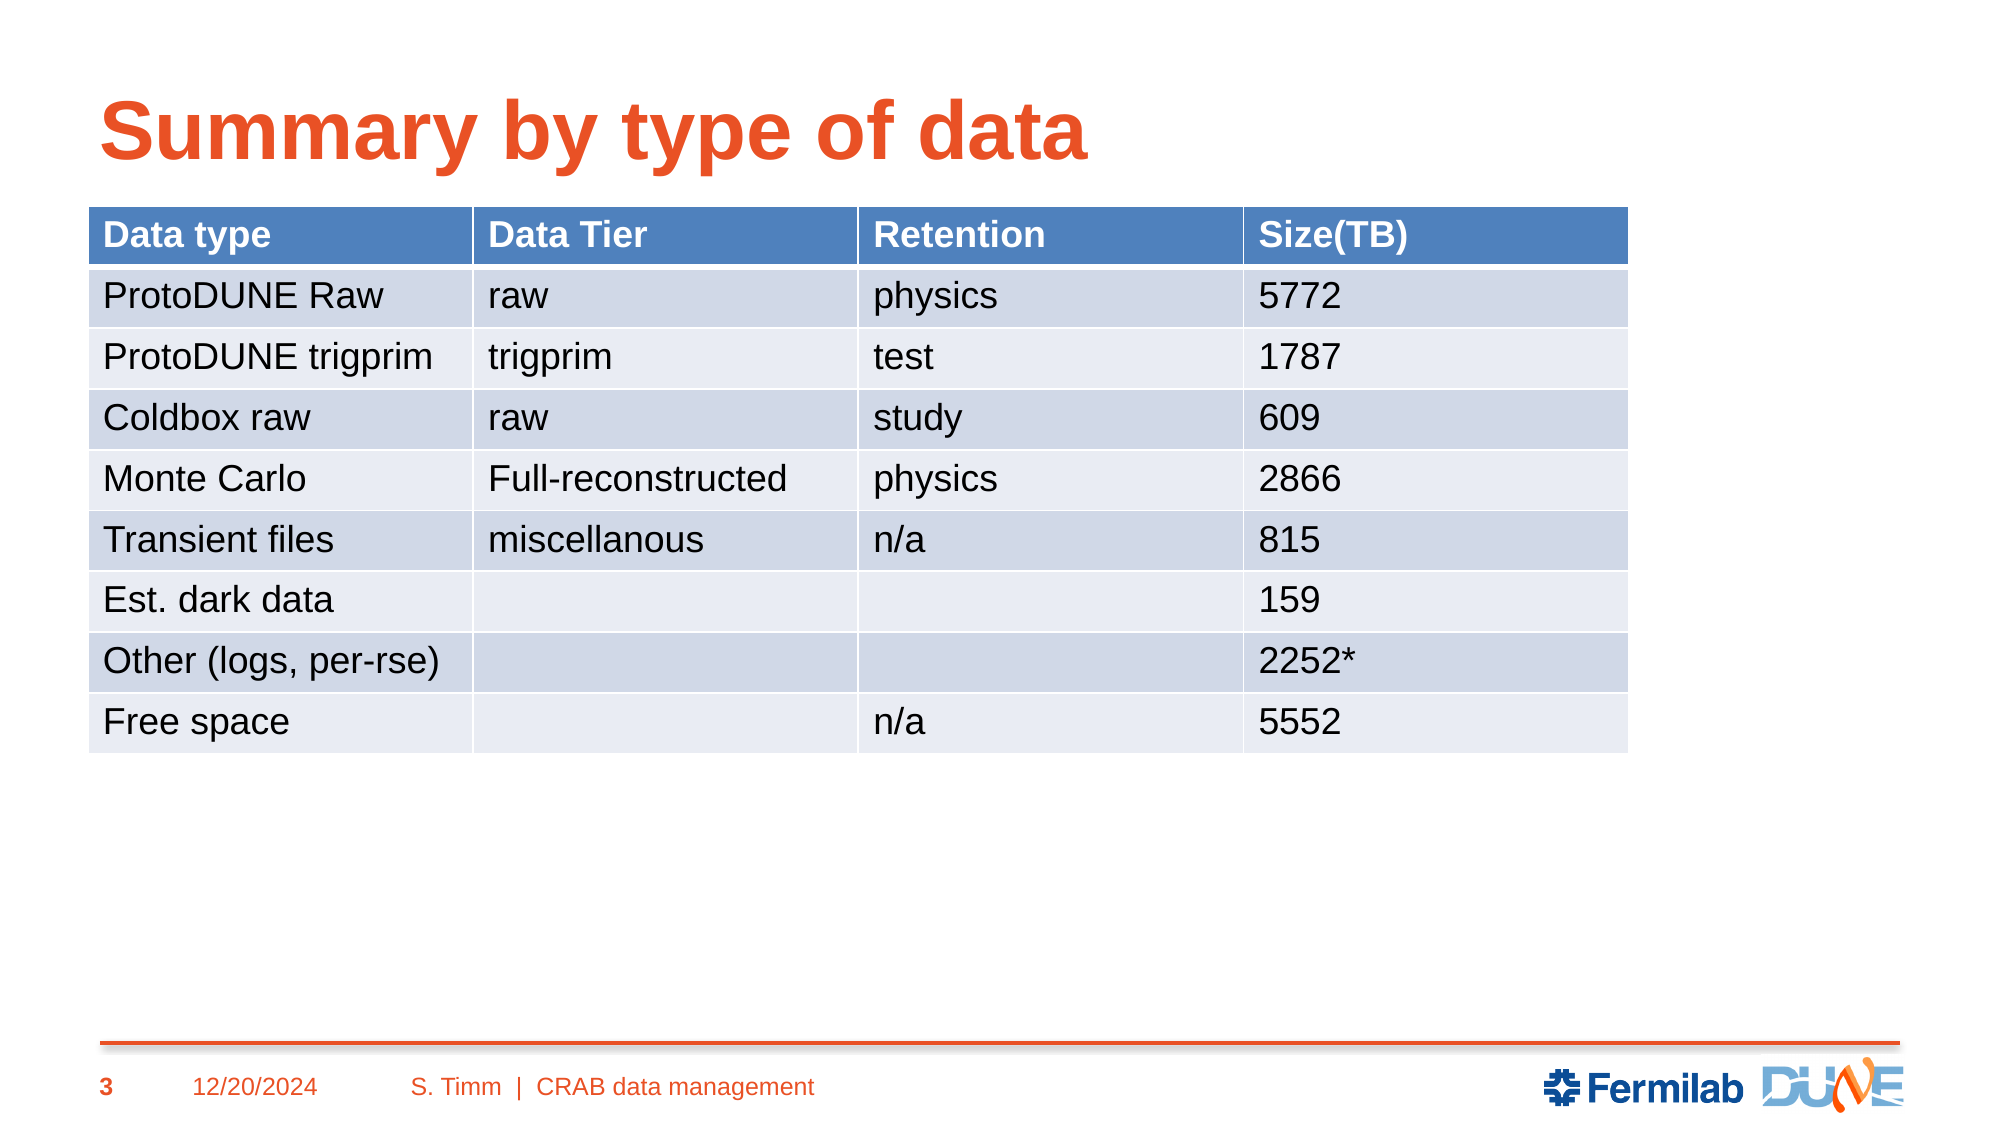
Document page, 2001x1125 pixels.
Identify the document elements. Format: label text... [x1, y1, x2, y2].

table_cell [859, 572, 1243, 631]
table_cell miscellanous [474, 511, 857, 570]
table_cell [474, 633, 857, 692]
table_cell study [859, 390, 1243, 449]
table_cell physics [859, 270, 1243, 327]
table_cell Coldbox raw [89, 390, 472, 449]
table_cell Est. dark data [89, 572, 472, 631]
picture [1761, 1054, 1905, 1114]
table_cell 815 [1244, 511, 1628, 570]
table_cell raw [474, 390, 857, 449]
table_cell test [859, 329, 1243, 388]
table_cell [859, 633, 1243, 692]
table_cell 159 [1244, 572, 1628, 631]
table_cell n/a [859, 511, 1243, 570]
table_header Data type [89, 207, 472, 264]
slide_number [193, 1074, 410, 1101]
table_header Retention [859, 207, 1243, 264]
table_cell 2252* [1244, 633, 1628, 692]
table_cell 2866 [1244, 451, 1628, 510]
table_cell raw [474, 270, 857, 327]
table_cell ProtoDUNE Raw [89, 270, 472, 327]
table_cell trigprim [474, 329, 857, 388]
table_cell Other (logs, per-rse) [89, 633, 472, 692]
table_header Data Tier [474, 207, 857, 264]
table_cell 5772 [1244, 270, 1628, 327]
table_cell Full-reconstructed [474, 451, 857, 510]
table_header Size(TB) [1244, 207, 1628, 264]
table_cell [474, 694, 857, 753]
table_cell physics [859, 451, 1243, 510]
picture [1543, 1068, 1744, 1107]
slide_number 3 [99, 1074, 193, 1101]
title Summary by type of data [99, 75, 1900, 183]
table_cell n/a [859, 694, 1243, 753]
footer S. Timm | CRAB data management [410, 1074, 1362, 1101]
table_cell Transient files [89, 511, 472, 570]
table_cell Free space [89, 694, 472, 753]
table_cell 609 [1244, 390, 1628, 449]
table_cell ProtoDUNE trigprim [89, 329, 472, 388]
table_cell Monte Carlo [89, 451, 472, 510]
table_cell 1787 [1244, 329, 1628, 388]
table_cell 5552 [1244, 694, 1628, 753]
table_cell [474, 572, 857, 631]
